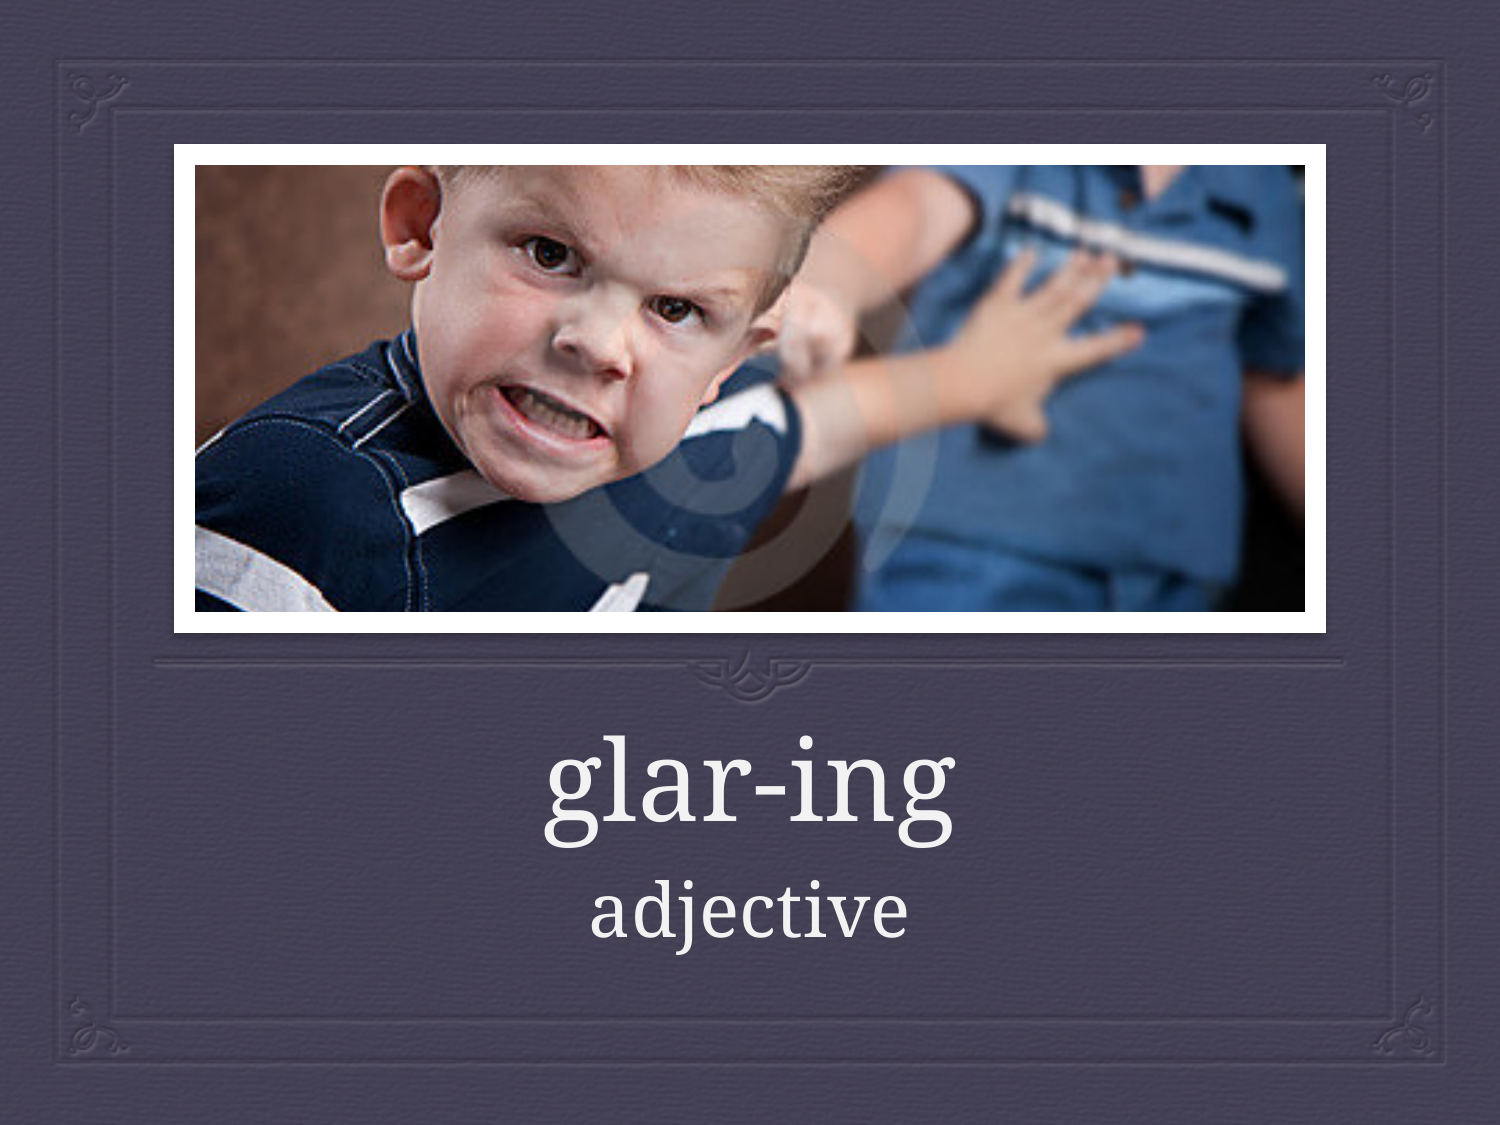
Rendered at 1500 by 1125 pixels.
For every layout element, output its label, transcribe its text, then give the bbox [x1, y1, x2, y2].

picture [0, 0, 1500, 1125]
title glar-ing [180, 662, 1320, 855]
subtitle adjective [180, 855, 1320, 983]
